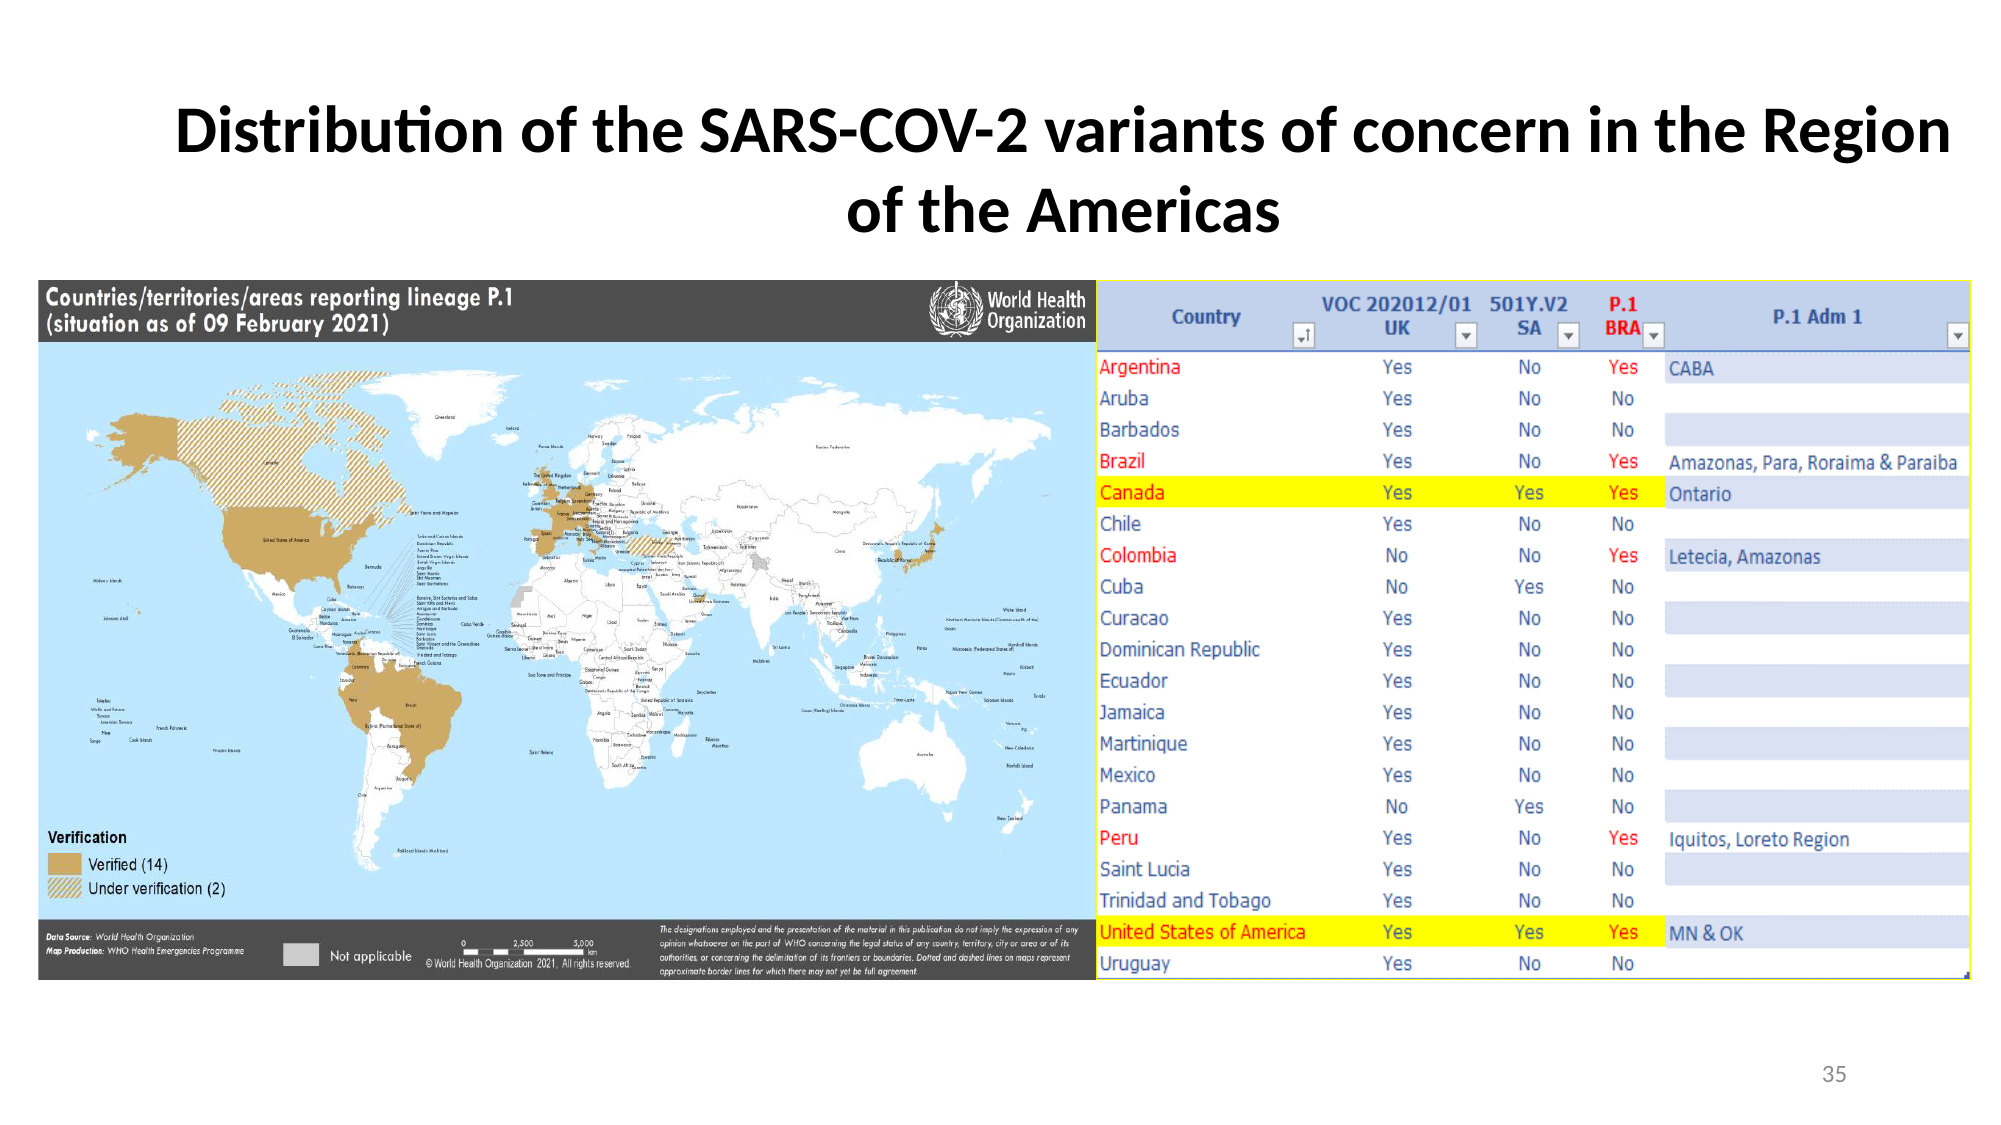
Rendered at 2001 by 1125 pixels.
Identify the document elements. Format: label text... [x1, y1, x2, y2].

picture [38, 280, 1971, 980]
text_box Distribution of the SARS-COV-2 variants of concern in the Region of the Americas [126, 78, 2000, 254]
slide_number 35 [1412, 1042, 1863, 1103]
